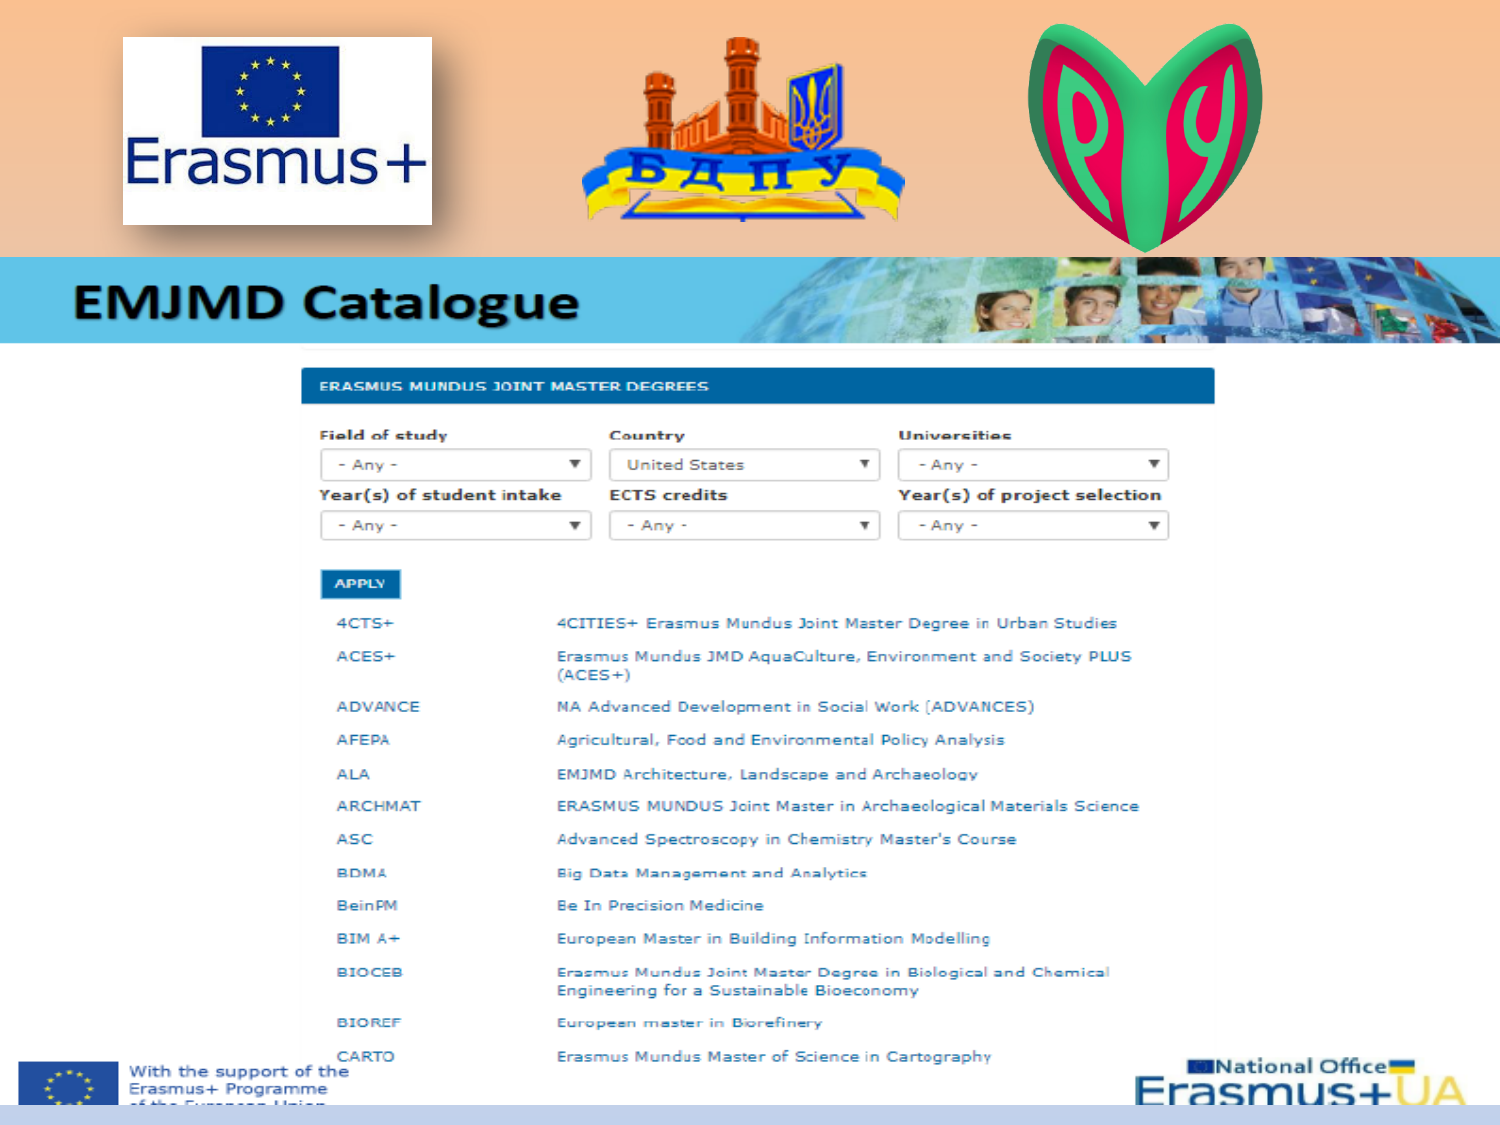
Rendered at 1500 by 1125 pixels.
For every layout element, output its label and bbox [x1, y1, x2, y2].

list [123, 37, 432, 225]
picture [0, 1, 1500, 1106]
picture [582, 37, 905, 222]
